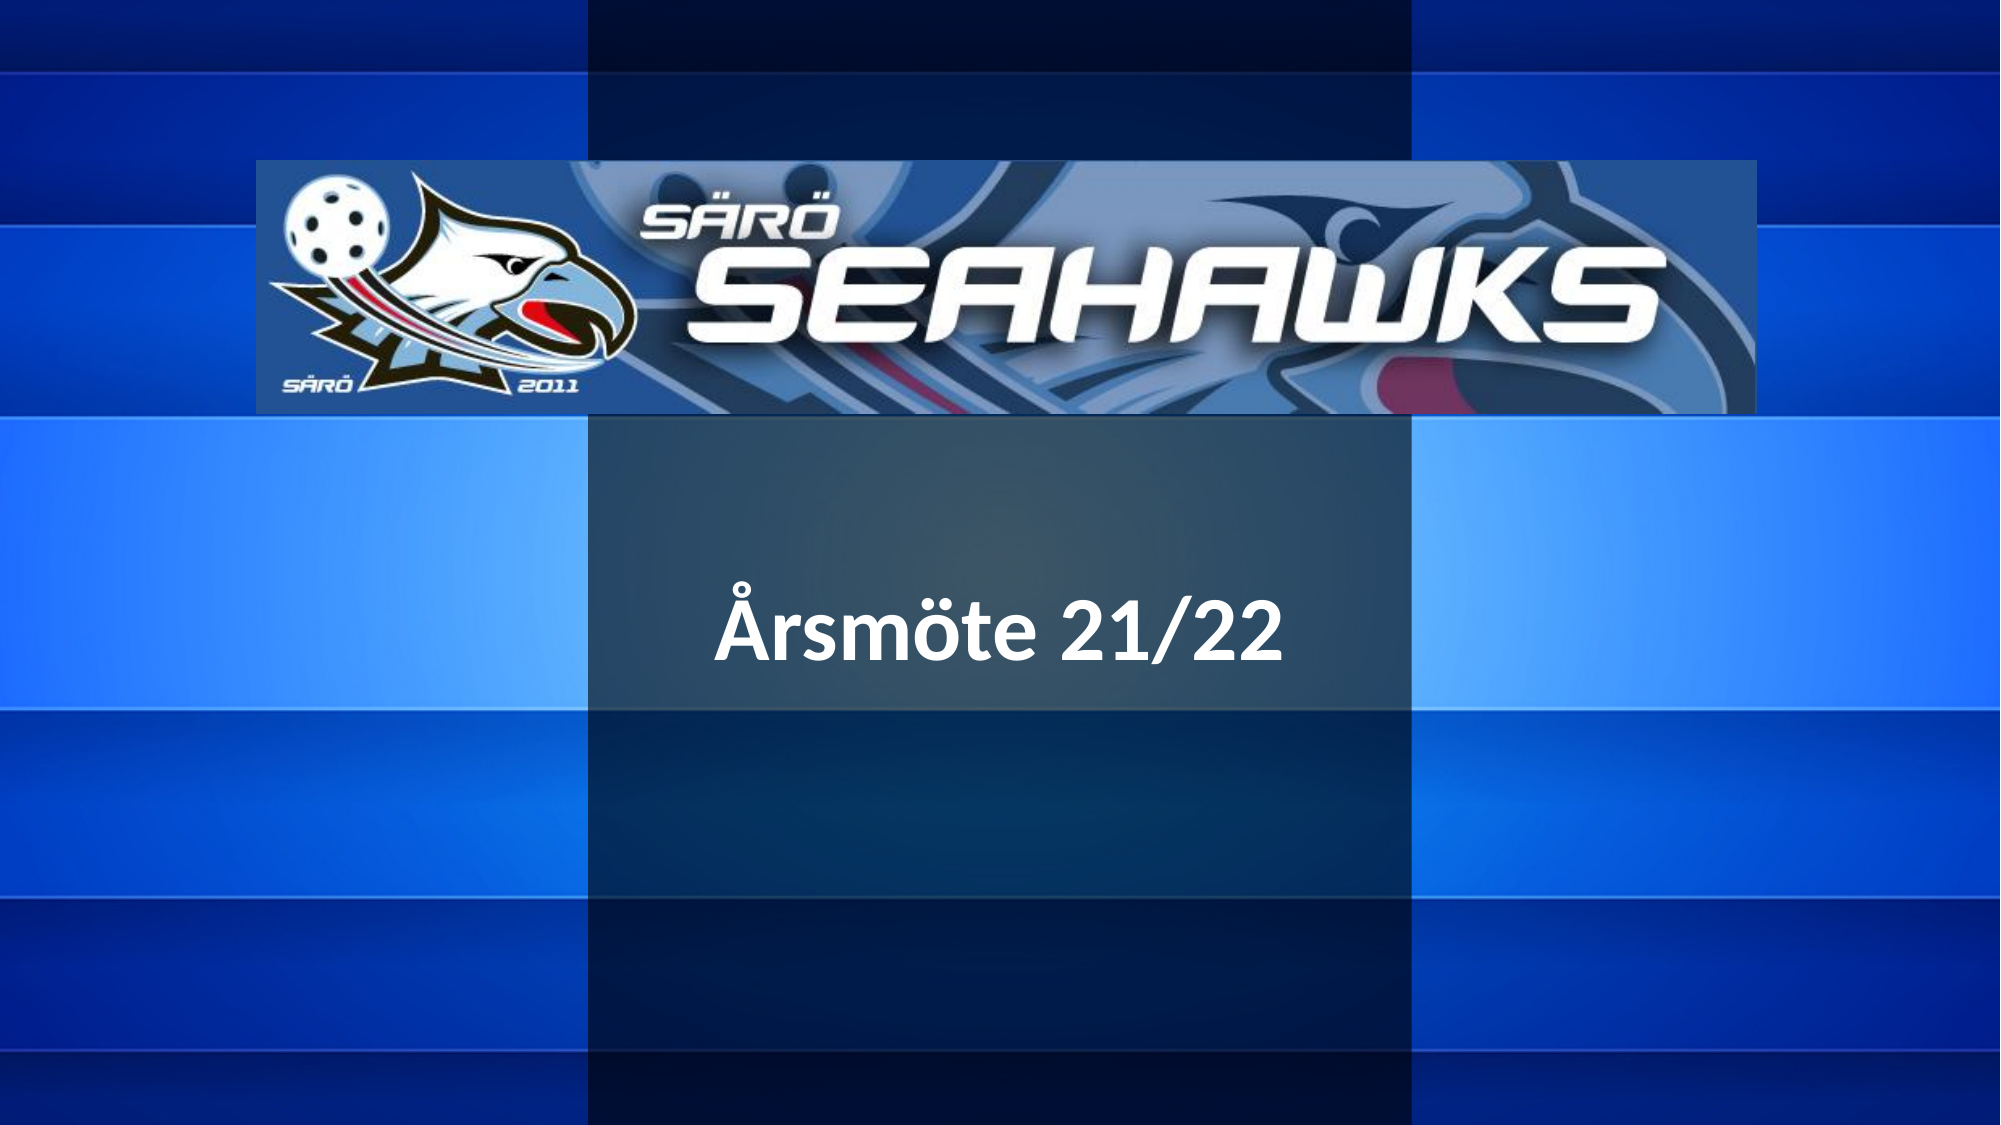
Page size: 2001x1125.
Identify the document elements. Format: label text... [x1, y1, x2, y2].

picture [0, 0, 2000, 1125]
title Årsmöte 21/22 [588, 418, 1412, 687]
